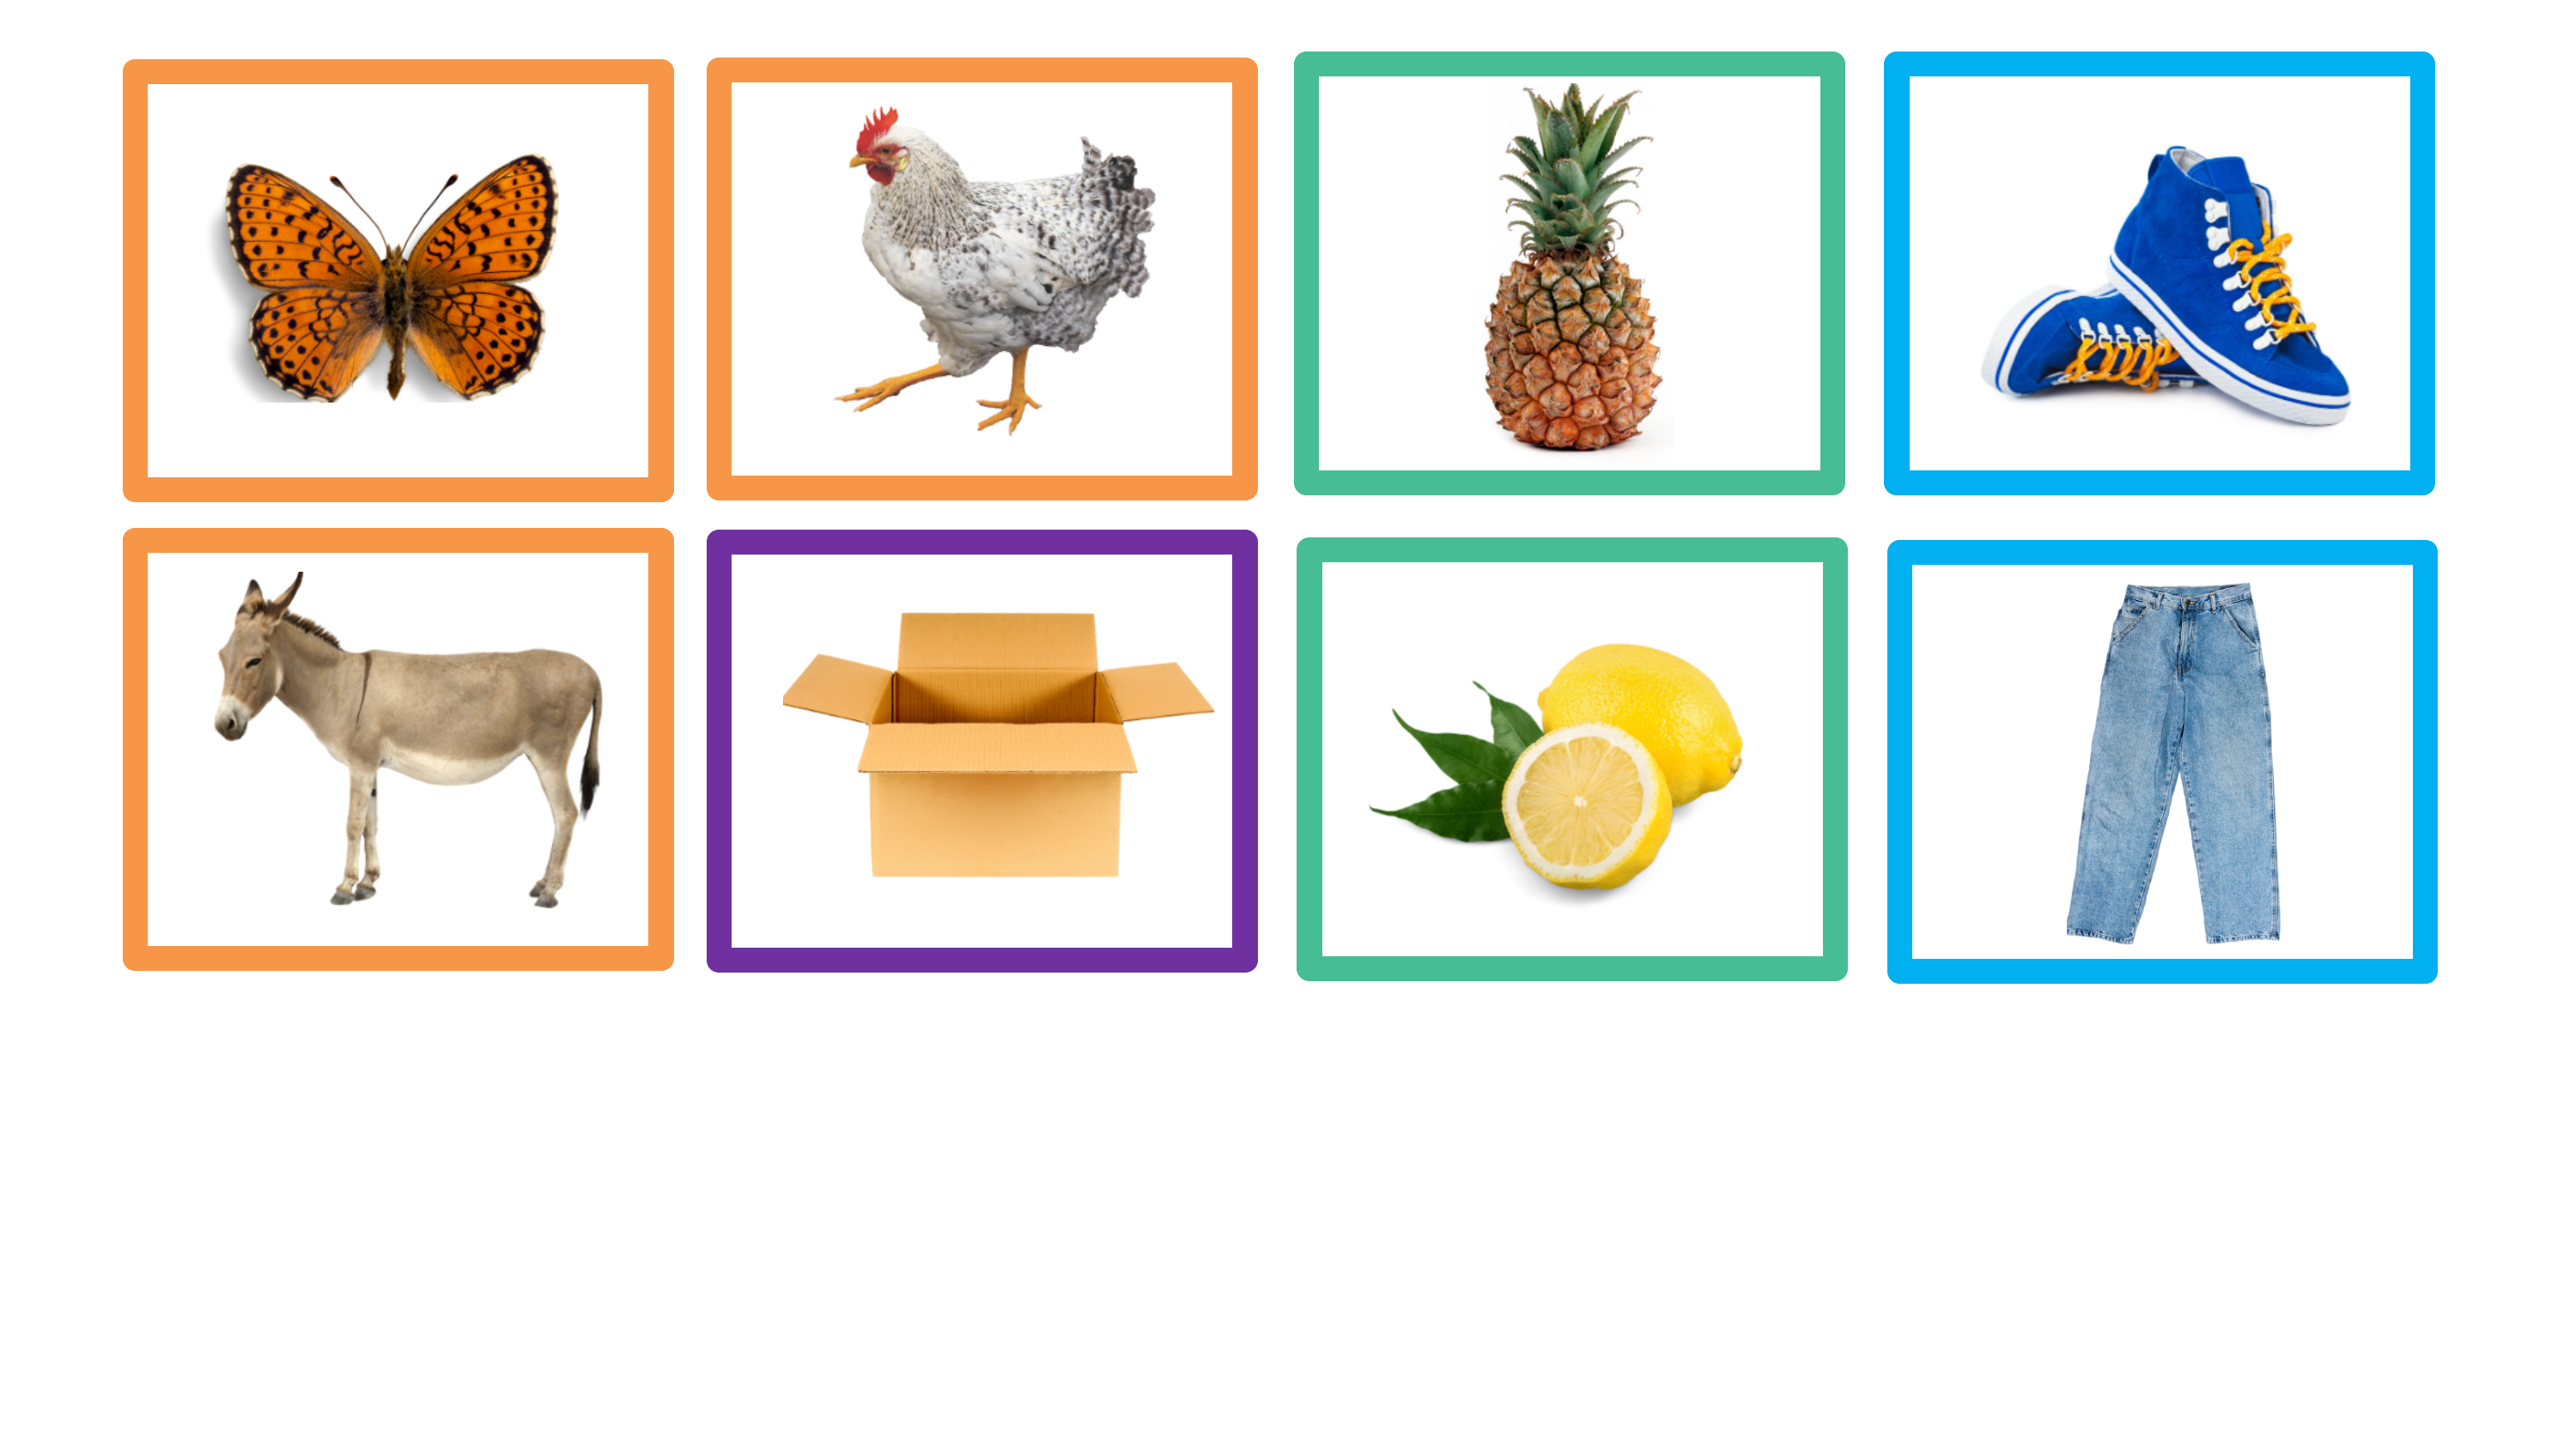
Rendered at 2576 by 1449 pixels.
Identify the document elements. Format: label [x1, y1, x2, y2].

picture [2067, 566, 2283, 949]
text_box [1305, 63, 1834, 484]
picture [783, 88, 1182, 446]
text_box [133, 70, 663, 492]
picture [1352, 596, 1771, 913]
picture [202, 571, 608, 918]
text_box [1895, 63, 2425, 484]
picture [783, 587, 1222, 894]
text_box [717, 540, 1247, 962]
text_box [717, 68, 1247, 490]
text_box [1898, 551, 2427, 973]
text_box [1308, 549, 1837, 970]
text_box [133, 538, 663, 961]
picture [199, 124, 564, 403]
picture [1467, 83, 1683, 465]
picture [1961, 109, 2382, 444]
